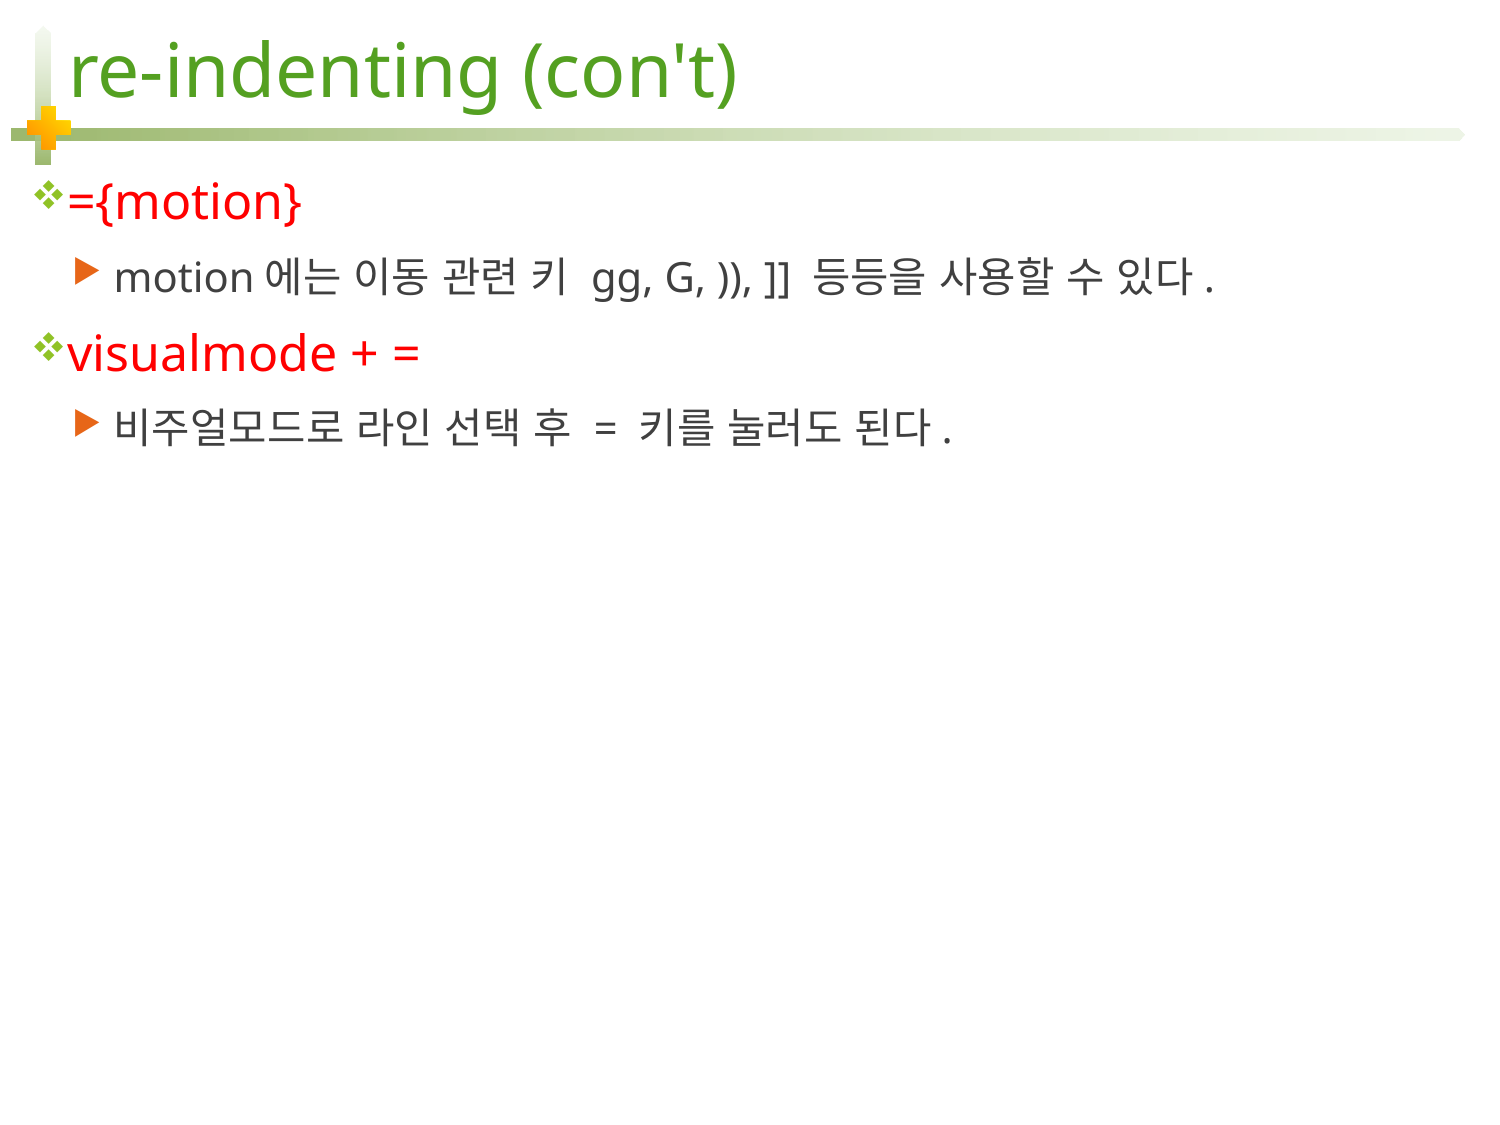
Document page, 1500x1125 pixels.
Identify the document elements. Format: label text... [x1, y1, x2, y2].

title re-indenting (con't) [53, 15, 1465, 129]
list ={motion} motion에는 이동 관련 키 gg, G, )), ]] 등등을 사용할 수 있다. visualmode + = 비주얼모드로 라인 선택 후 = 키를 눌러도 된다. [15, 162, 1465, 882]
